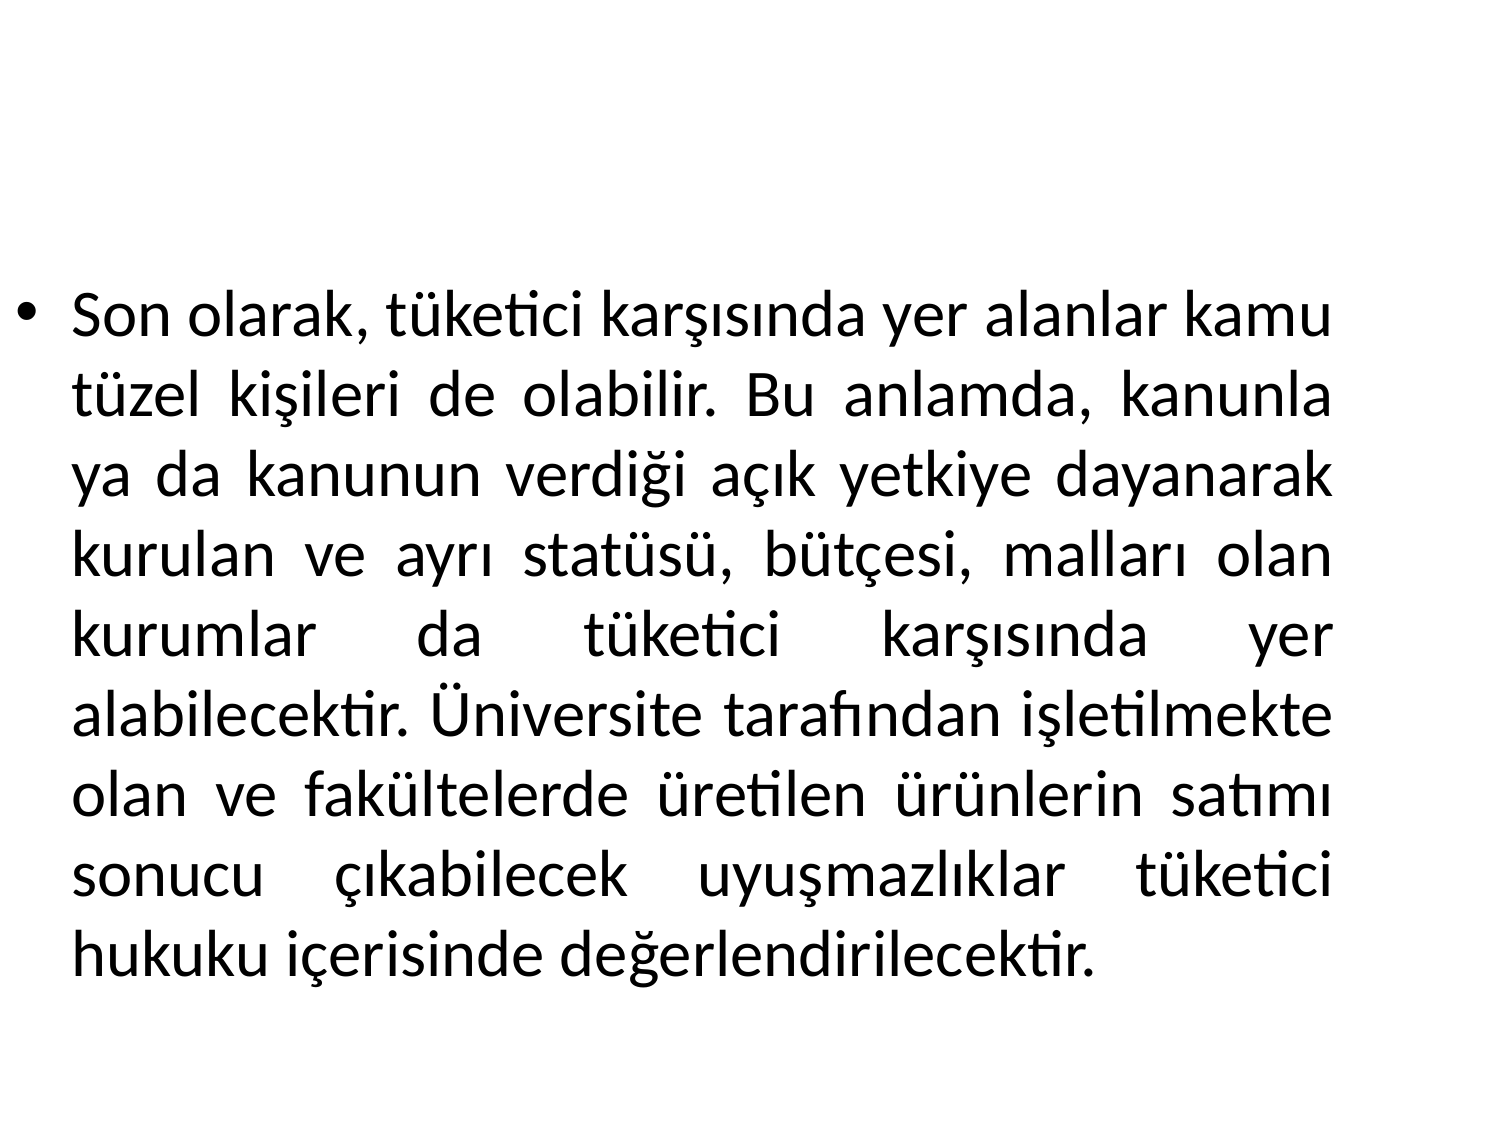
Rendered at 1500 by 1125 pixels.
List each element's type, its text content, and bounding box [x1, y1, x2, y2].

list Son olarak, tüketici karşısında yer alanlar kamu tüzel kişileri de olabilir. Bu anlamda, kanunla ya da kanunun verdiği açık yetkiye dayanarak kurulan ve ayrı statüsü, bütçesi, malları olan kurumlar da tüketici karşısında yer alabilecektir. Üniversite tarafından işletilmekte olan ve fakültelerde üretilen ürünlerin satımı sonucu çıkabilecek uyuşmazlıklar tüketici hukuku içerisinde değerlendirilecektir. [0, 262, 1350, 1005]
